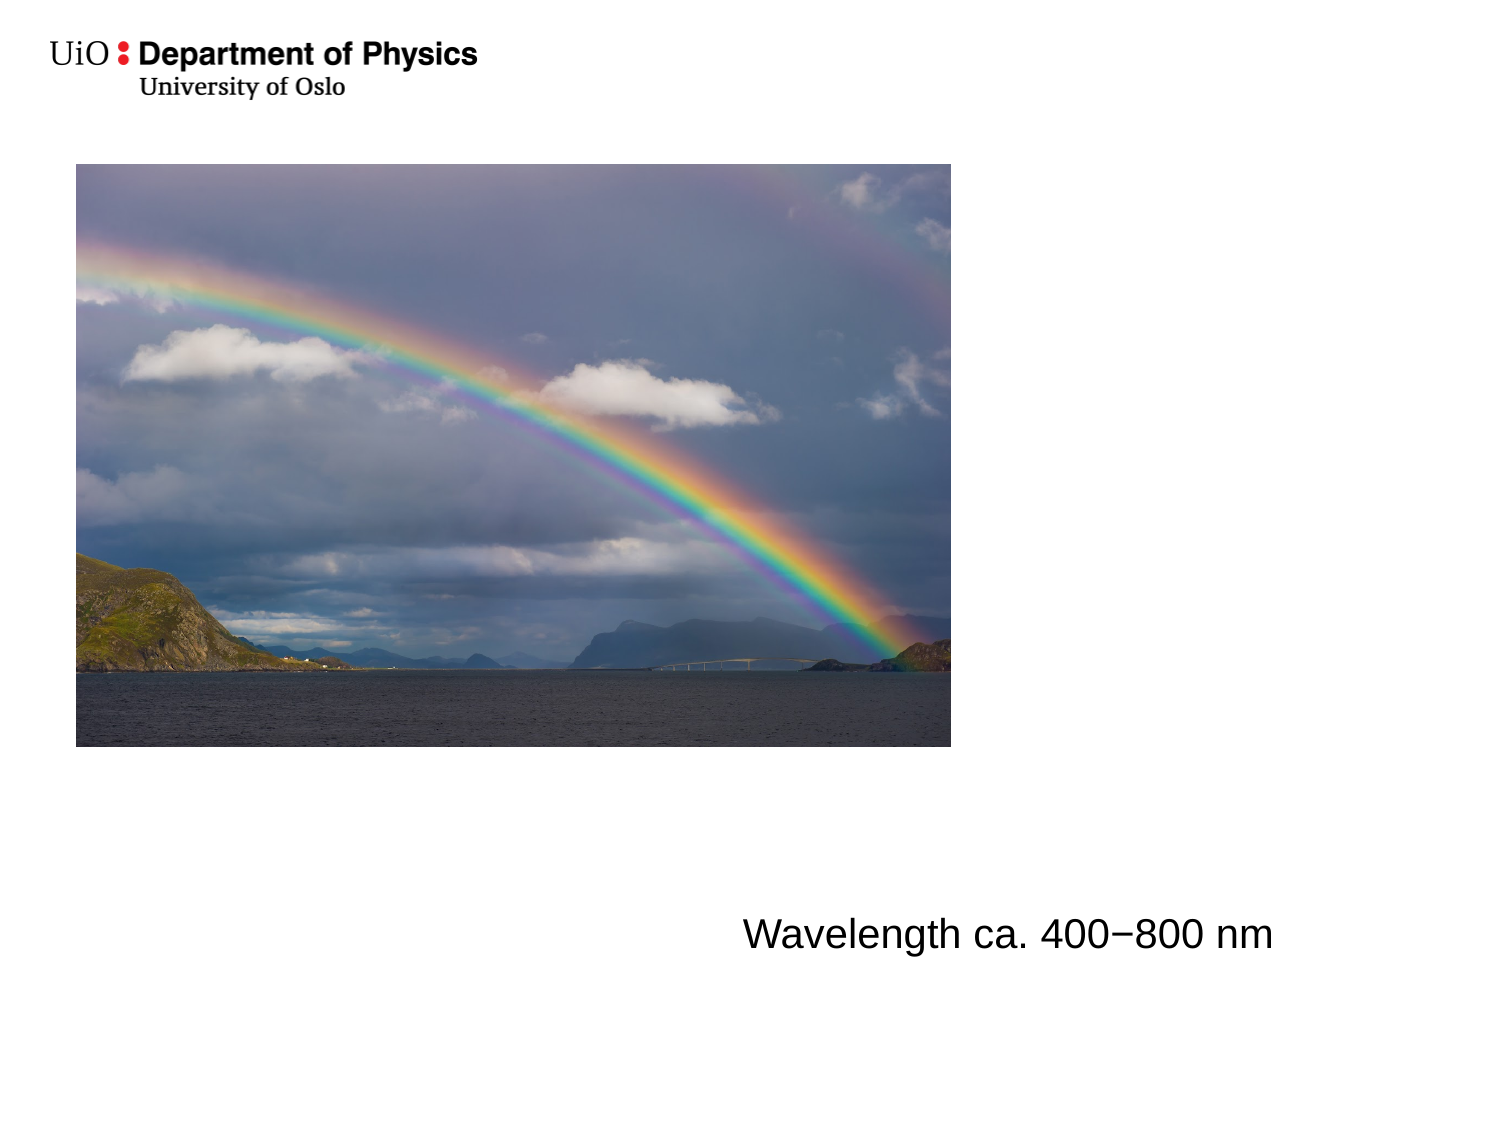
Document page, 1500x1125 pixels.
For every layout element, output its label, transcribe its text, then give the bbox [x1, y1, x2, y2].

picture [50, 37, 478, 125]
picture [76, 164, 951, 747]
text_box Wavelength ca. 400−800 nm [728, 899, 1290, 965]
